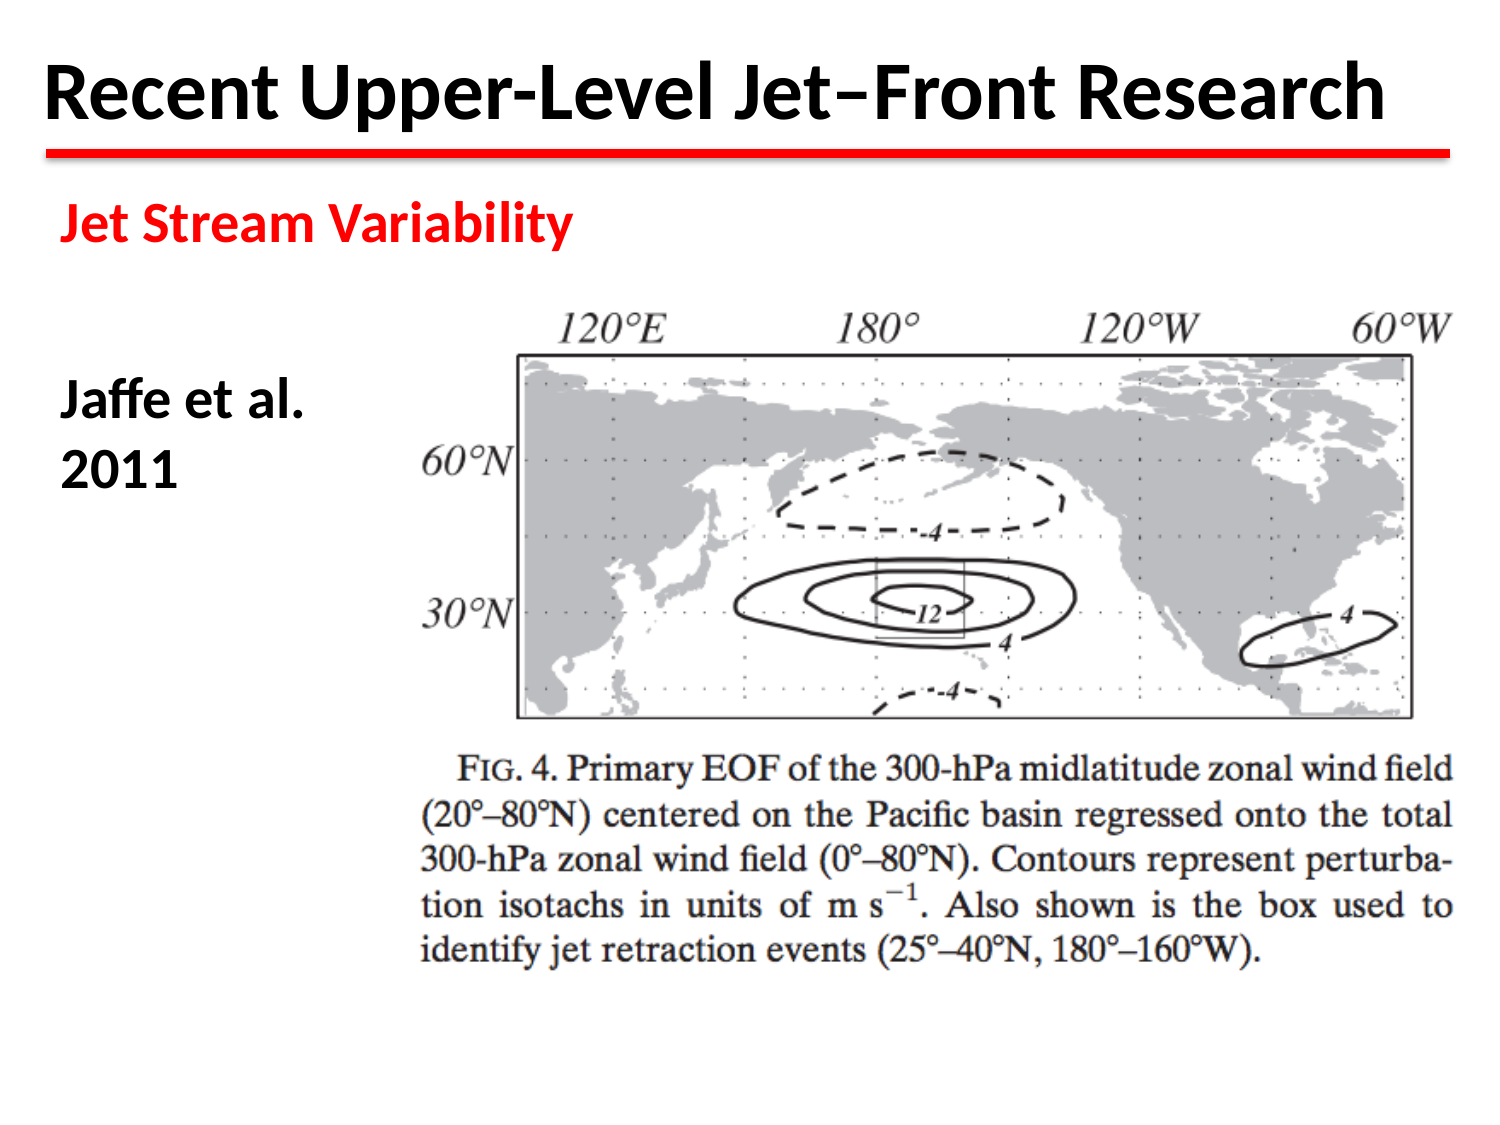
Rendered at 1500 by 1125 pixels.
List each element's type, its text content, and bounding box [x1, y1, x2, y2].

picture [375, 284, 1485, 1033]
text_box Recent Upper-Level Jet–Front Research [28, 28, 1500, 144]
text_box Jaffe et al. 2011 [46, 353, 370, 508]
text_box Jet Stream Variability [46, 176, 1156, 261]
